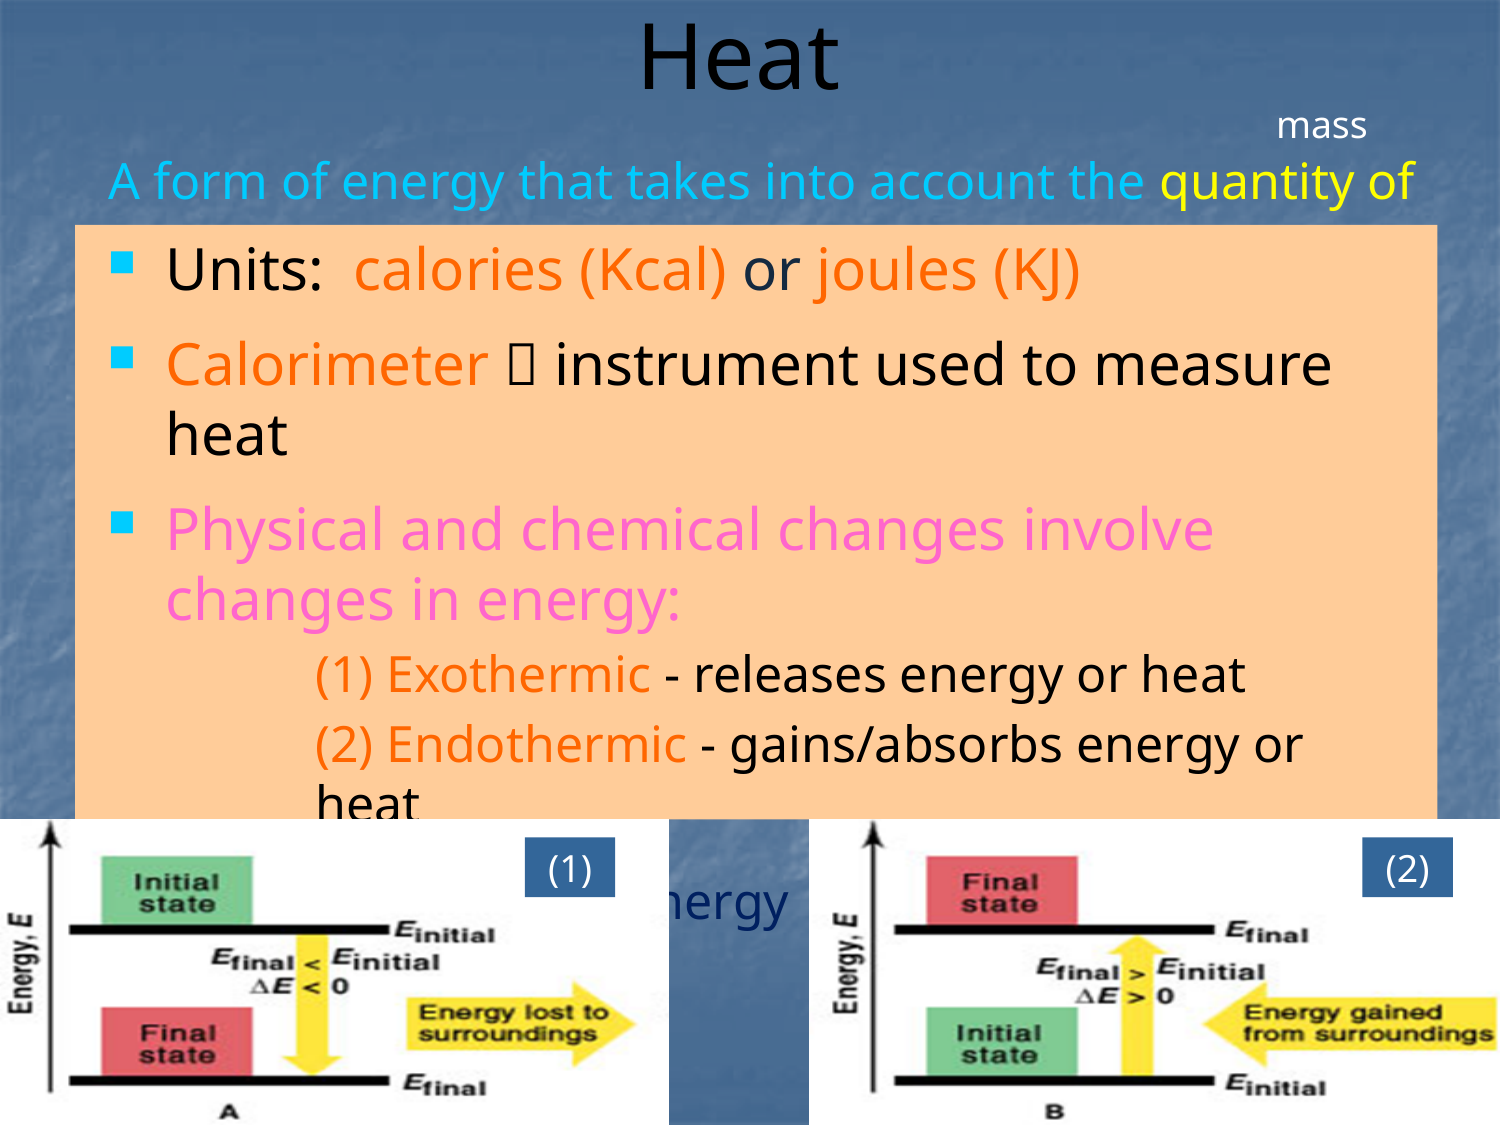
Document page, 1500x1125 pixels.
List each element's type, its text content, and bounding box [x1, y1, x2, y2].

text_box mass [1239, 93, 1405, 154]
picture [808, 819, 1500, 1125]
title Heat A form of energy that takes into account the quantity of matter [0, 12, 1500, 313]
picture [0, 819, 670, 1125]
list Units: calories (Kcal) or joules (KJ) Calorimeter  instrument used to measure heat Physical and chemical changes involve changes in energy: (1) Exothermic - releases energy or heat (2) Endothermic - gains/absorbs energy or heat Activation energy [74, 224, 1438, 820]
